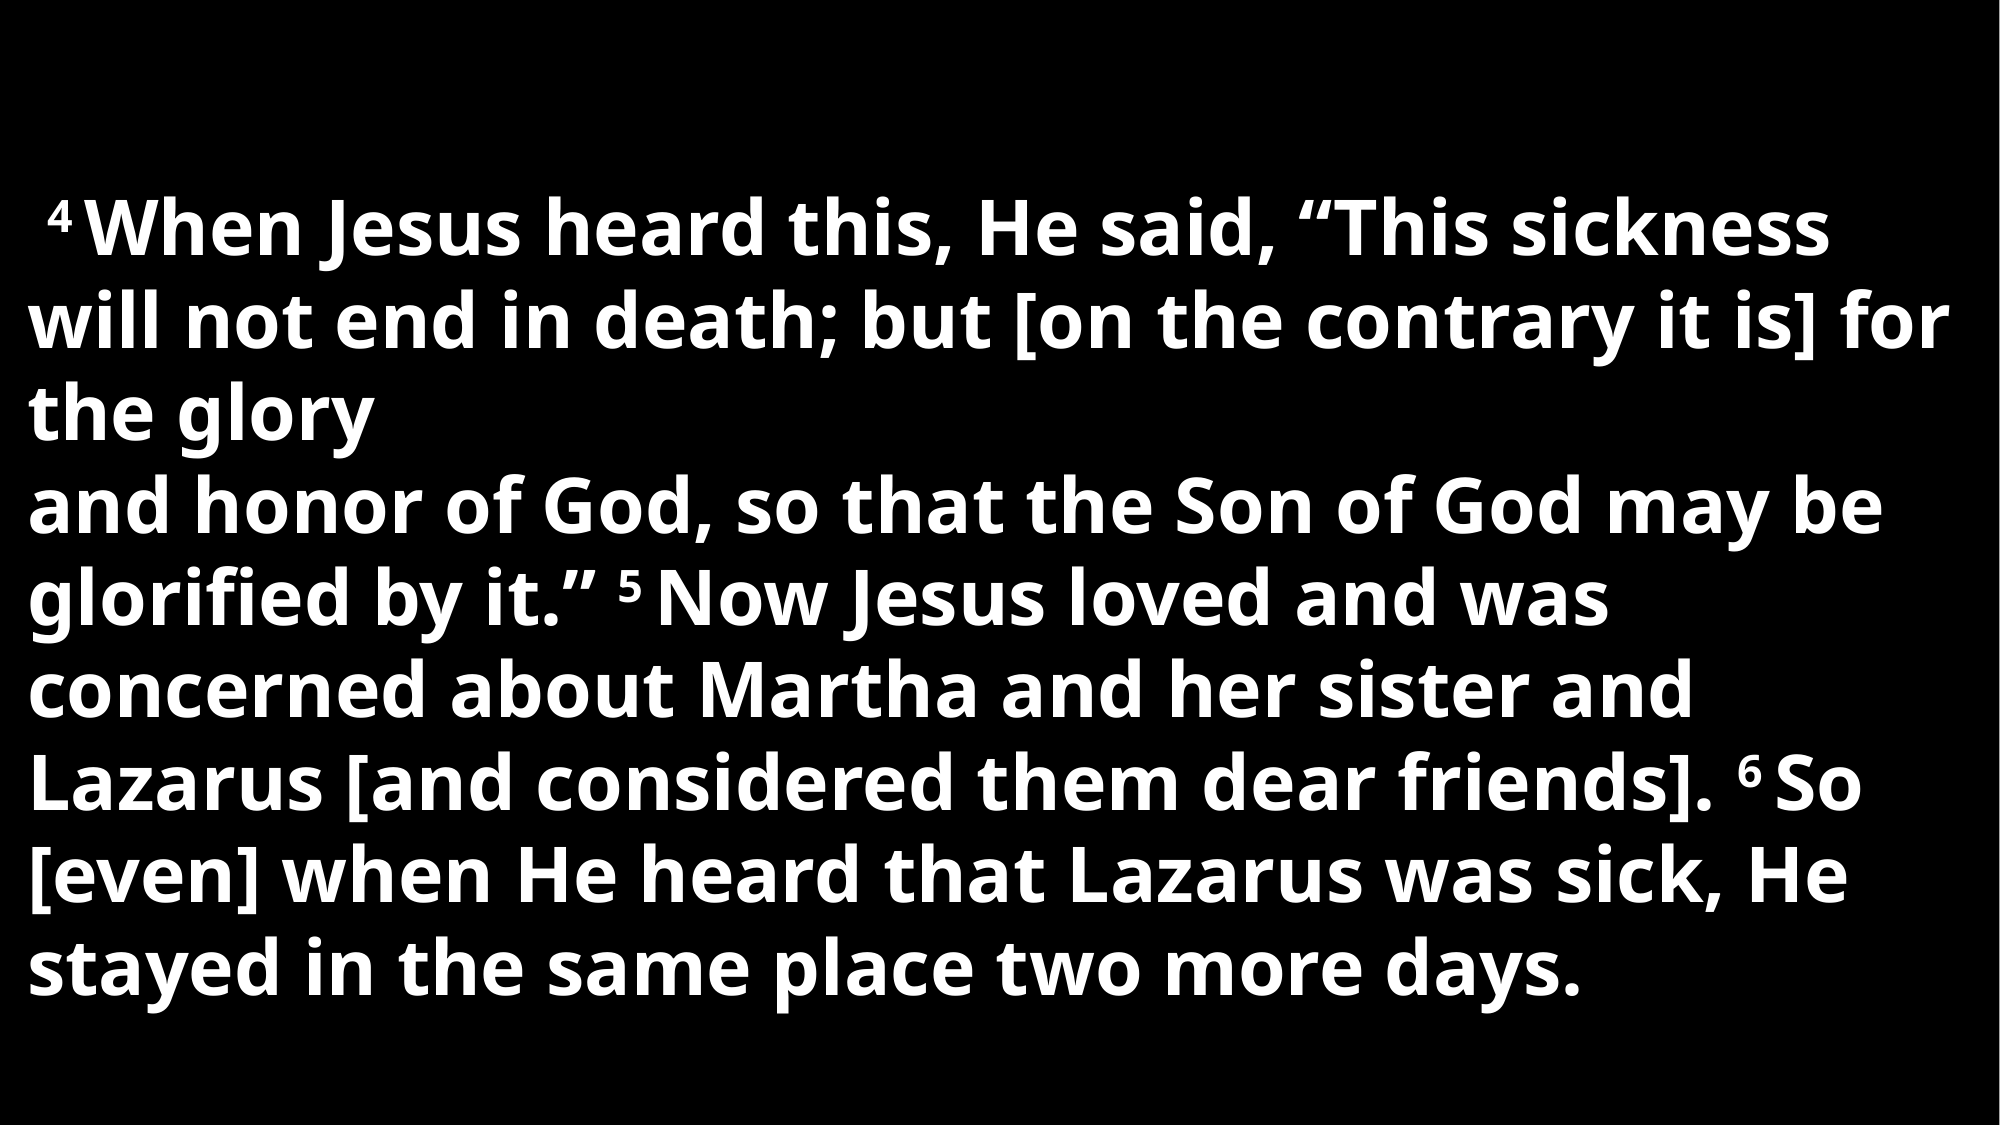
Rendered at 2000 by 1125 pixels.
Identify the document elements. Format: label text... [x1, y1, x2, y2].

text_box 4 When Jesus heard this, He said, “This sickness will not end in death; but [on the contrary it is] for the glory and honor of God, so that the Son of God may be glorified by it.” 5 Now Jesus loved and was concerned about Martha and her sister and Lazarus [and considered them dear friends]. 6 So [even] when He heard that Lazarus was sick, He stayed in the same place two more days. [12, 171, 1988, 1019]
